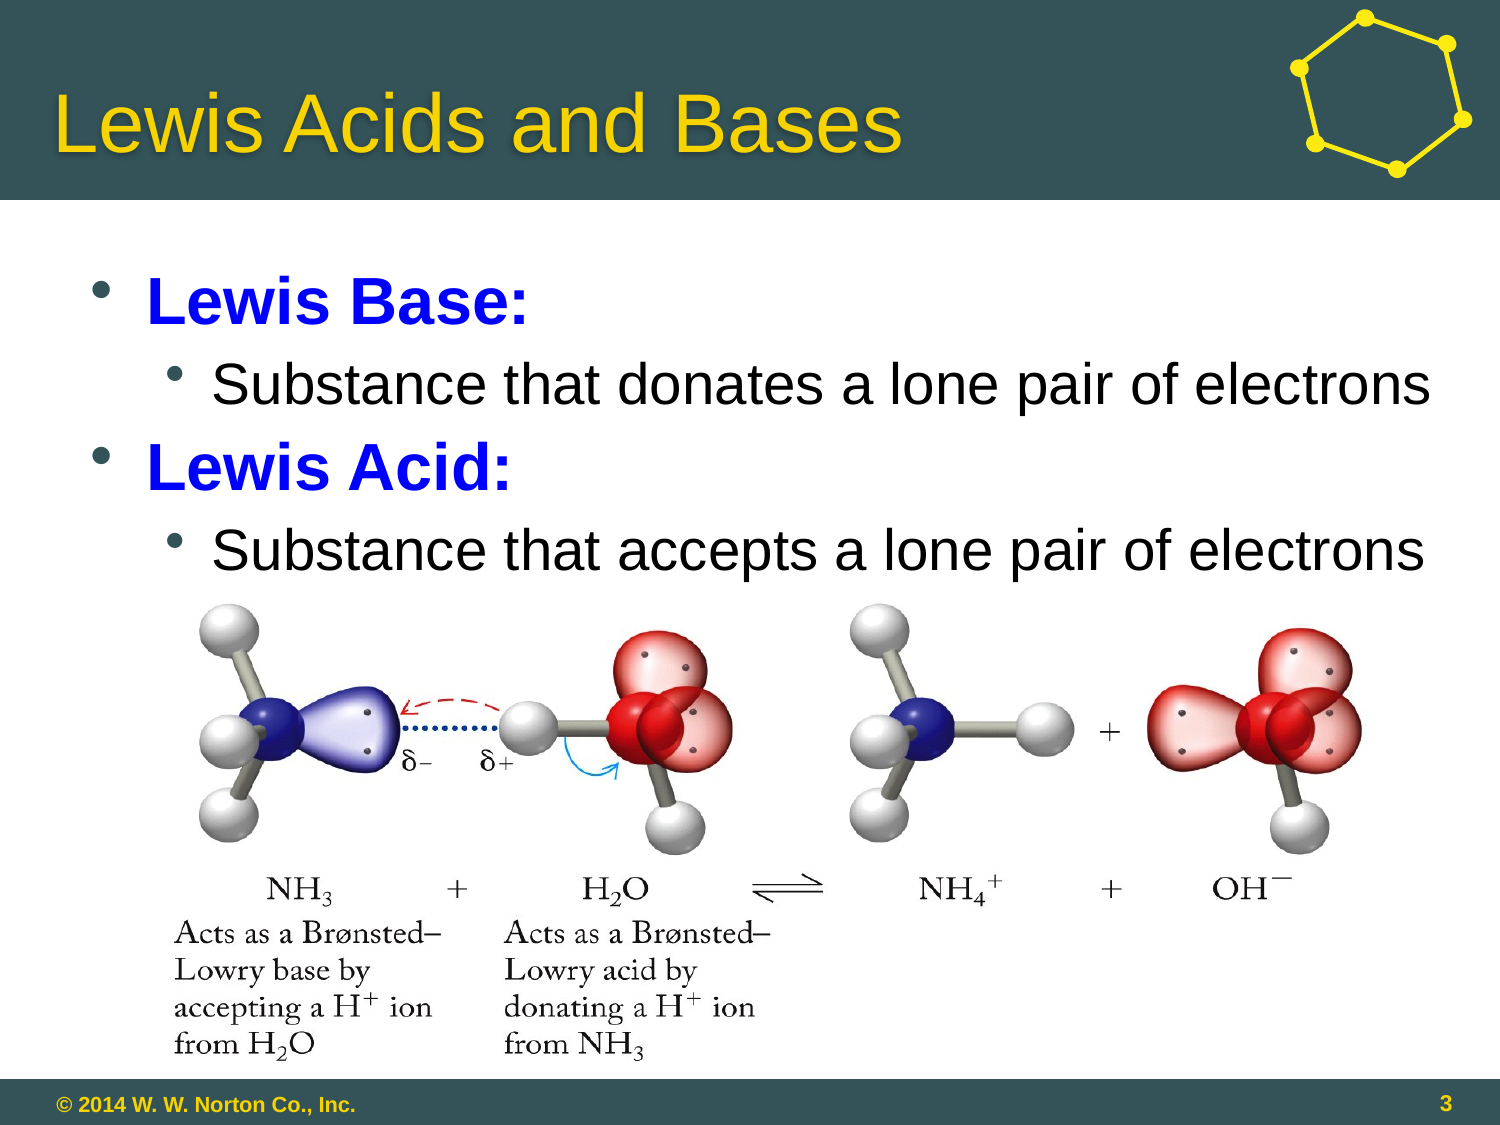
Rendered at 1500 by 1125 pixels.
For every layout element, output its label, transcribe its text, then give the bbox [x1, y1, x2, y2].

title Lewis Acids and Bases [37, 37, 1313, 200]
slide_number 3 [1408, 1085, 1468, 1120]
picture [162, 590, 1376, 1076]
list Lewis Base: Substance that donates a lone pair of electrons Lewis Acid: Substance that accepts a lone pair of electrons [74, 249, 1463, 601]
